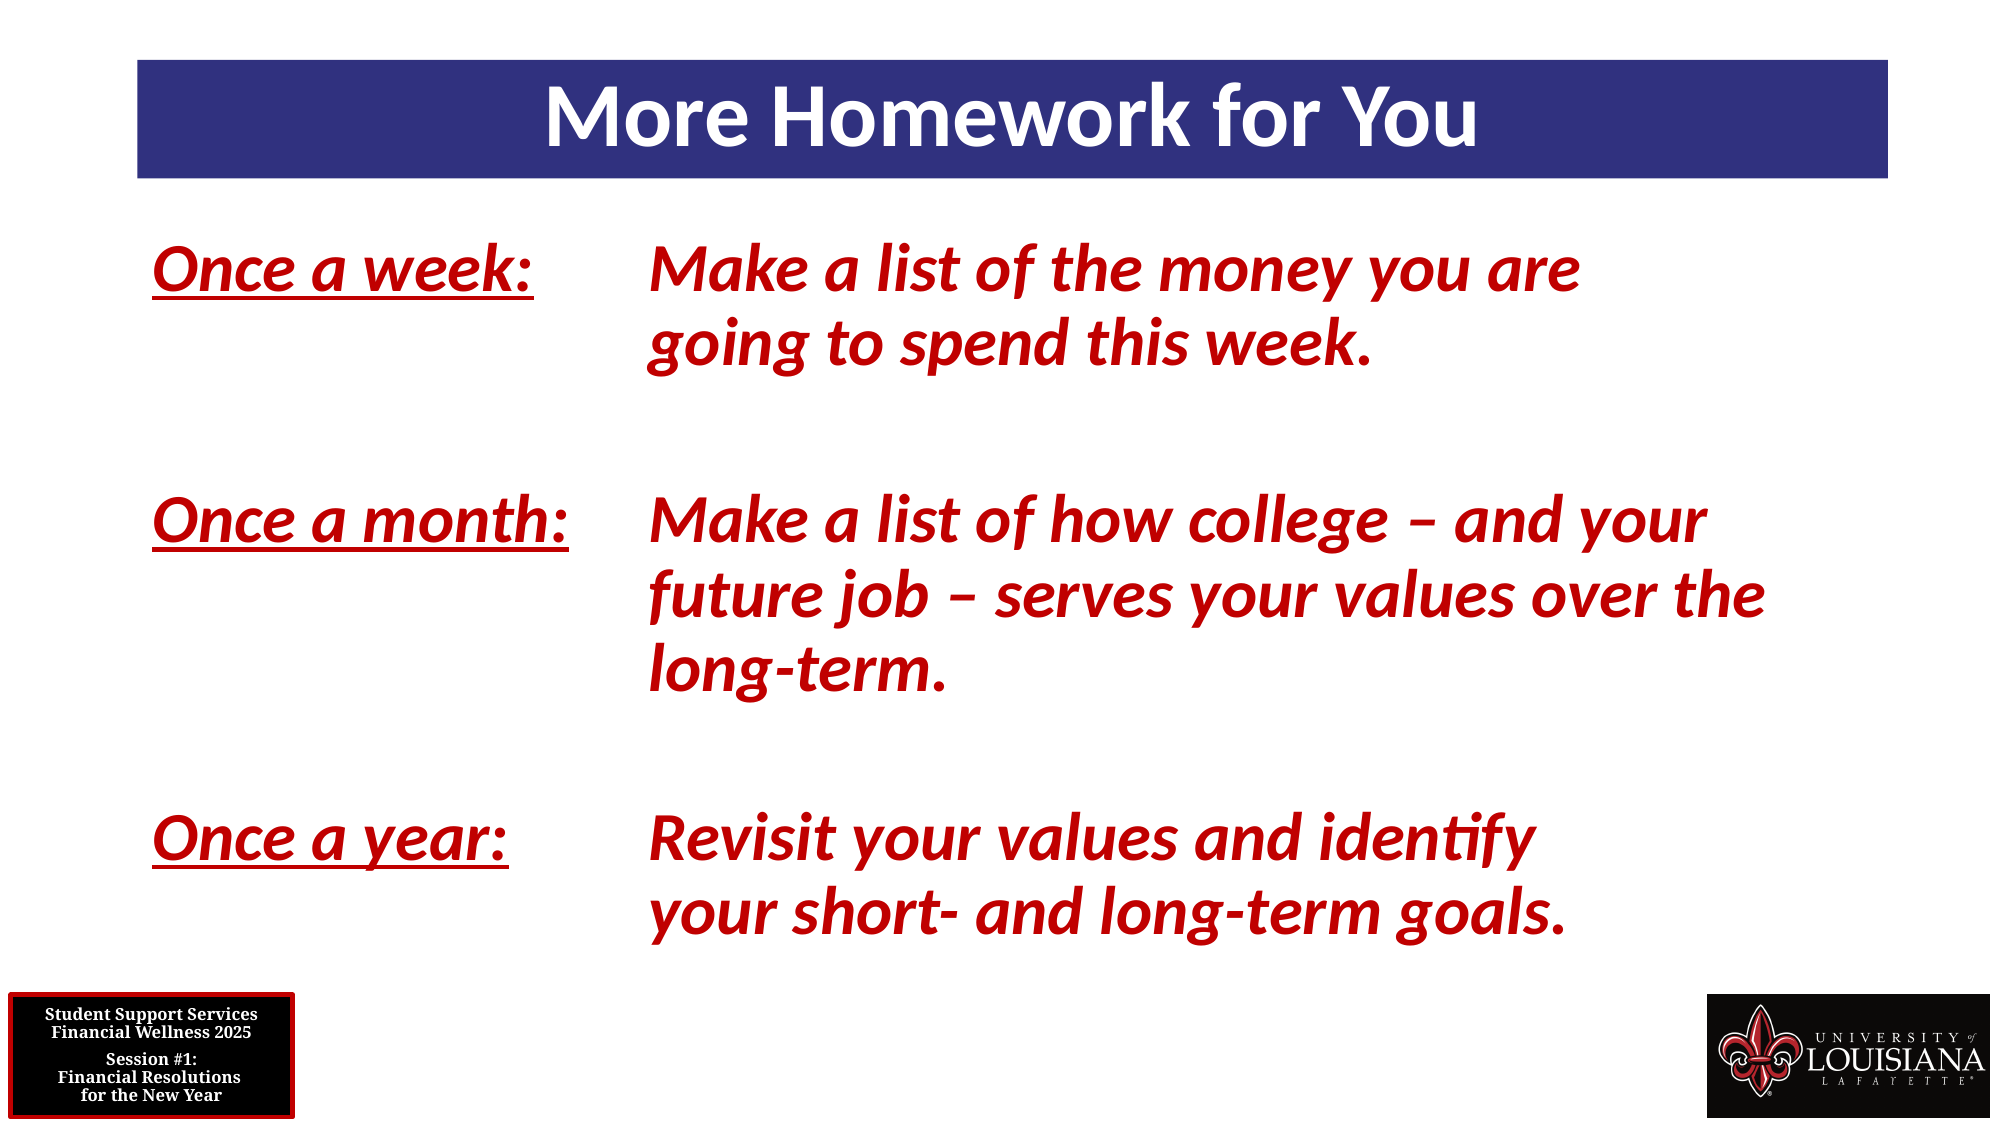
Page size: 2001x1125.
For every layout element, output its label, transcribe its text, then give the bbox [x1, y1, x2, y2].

picture [1707, 994, 1990, 1118]
text_box Once a week: Make a list of the money you are going to spend this week. Once a month: Make a list of how college – and your future job – serves your values over the long-term. Once a year: Revisit your values and identify your short- and long-term goals. [137, 224, 1888, 1014]
text_box More Homework for You [137, 59, 1888, 179]
